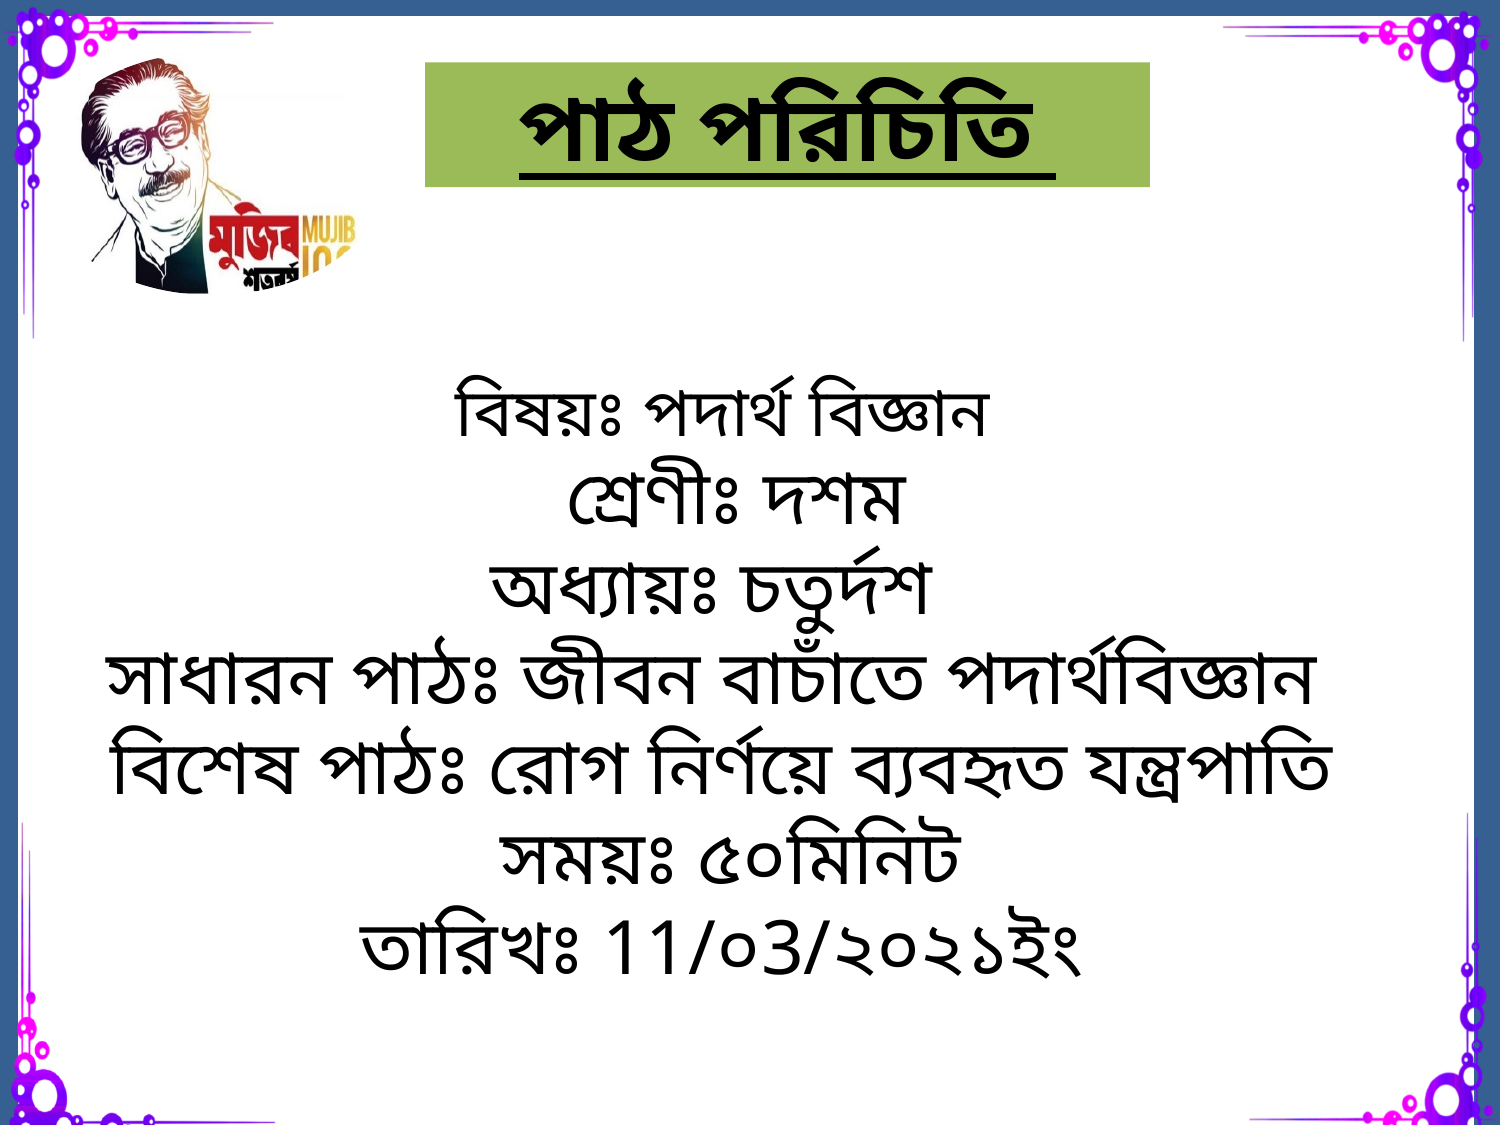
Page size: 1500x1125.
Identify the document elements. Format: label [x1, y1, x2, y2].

text_box [0, 0, 1500, 1125]
